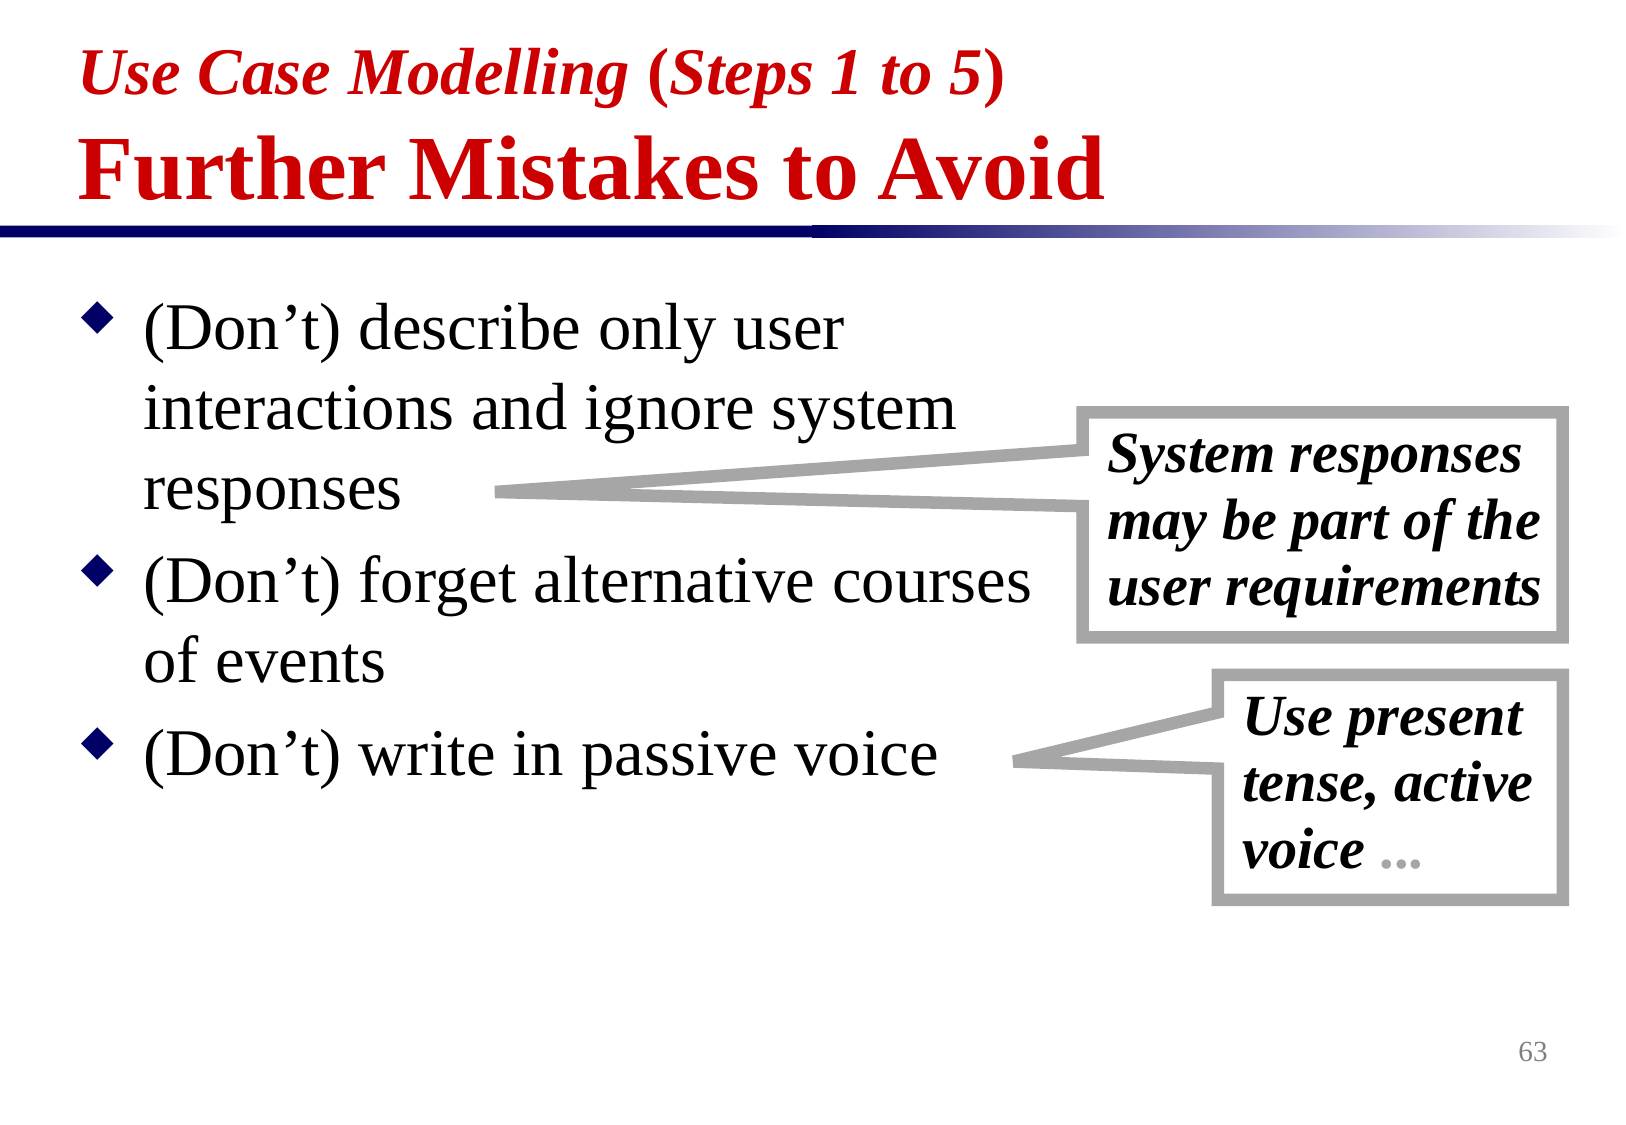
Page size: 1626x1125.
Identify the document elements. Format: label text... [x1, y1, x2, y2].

slide_number 63 [1224, 1012, 1564, 1088]
text_box System responses may be part of the user requirements [495, 412, 1563, 638]
text_box Use present tense, active voice ... [1013, 674, 1563, 900]
title Use Case Modelling (Steps 1 to 5) Further Mistakes to Avoid [61, 43, 1563, 226]
list (Don’t) describe only user interactions and ignore system responses (Don’t) forget alternative courses of events (Don’t) write in passive voice [62, 274, 1088, 1088]
